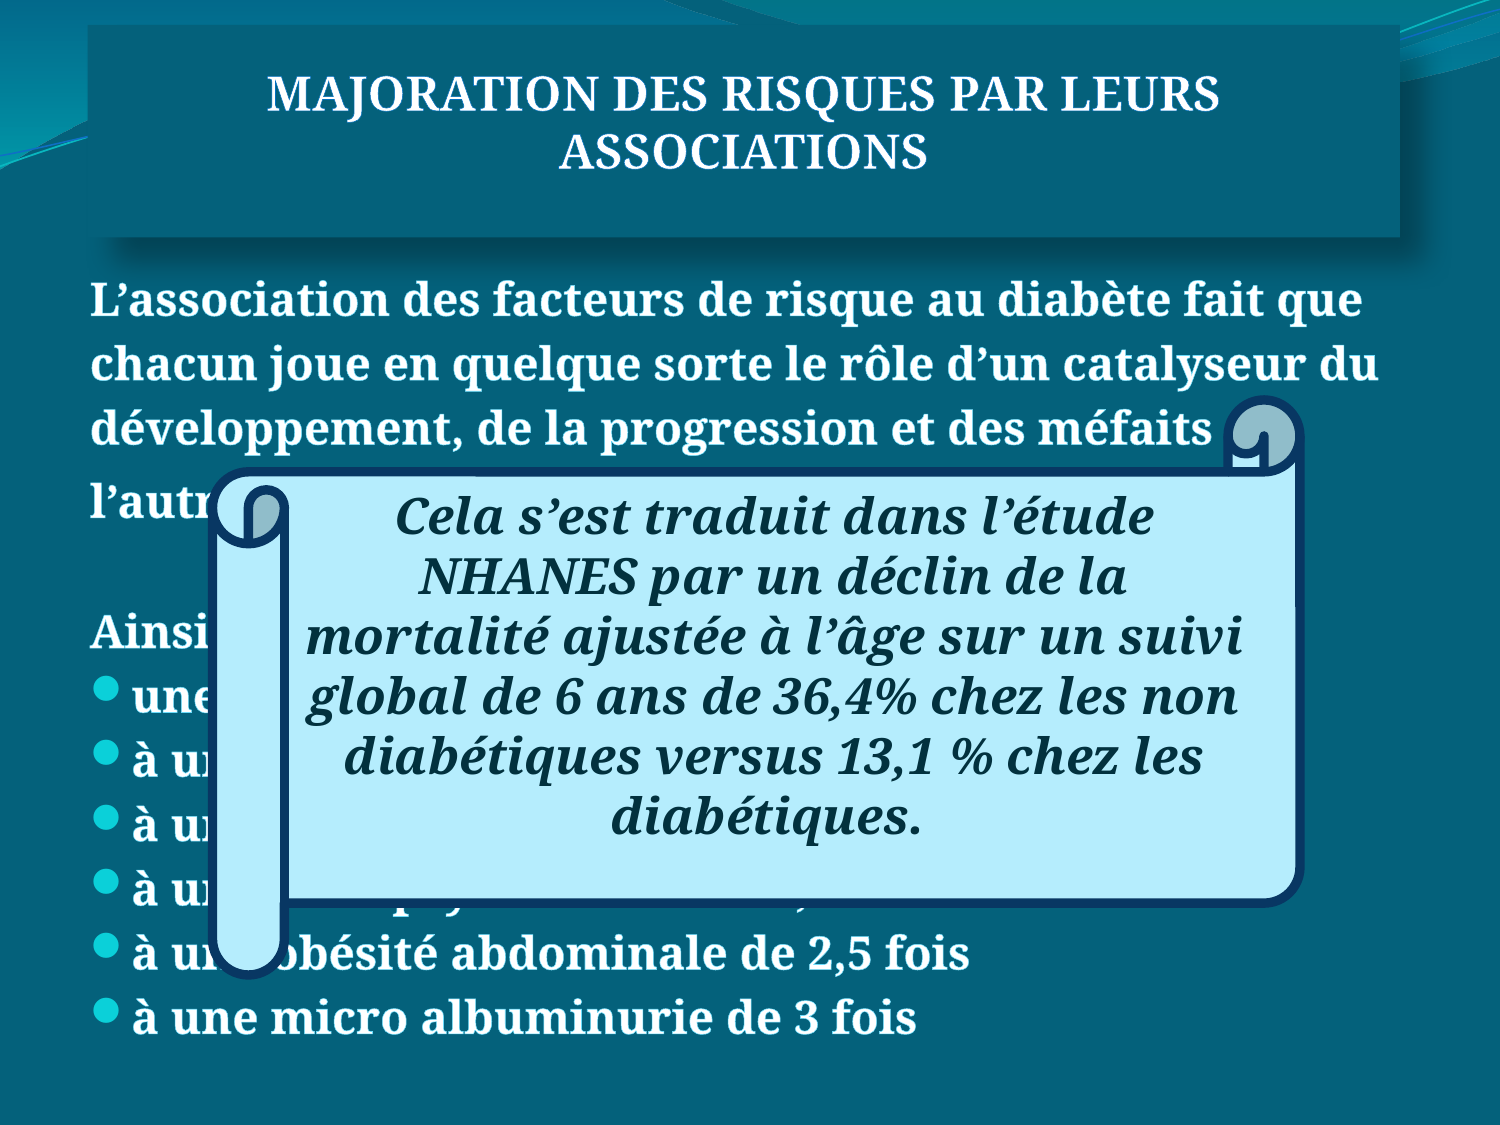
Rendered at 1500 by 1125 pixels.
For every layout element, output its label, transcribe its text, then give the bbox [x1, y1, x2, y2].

text_box Cela s’est traduit dans l’étude NHANES par un déclin de la mortalité ajustée à l’âge sur un suivi global de 6 ans de 36,4% chez les non diabétiques versus 13,1 % chez les diabétiques. [210, 397, 1303, 978]
list L’association des facteurs de risque au diabète fait que chacun joue en quelque sorte le rôle d’un catalyseur du développement, de la progression et des méfaits de l’autre, en élevant son risque : Ainsi l’association du diabète à : une hypercholestérolémie élève le risque de 4 fois à une hypertension artérielle de 2,5 fois à un tabagisme de 3 fois à un stress psychosocial de 2,5 fois à une obésité abdominale de 2,5 fois à une micro albuminurie de 3 fois [75, 262, 1425, 1100]
title MAJORATION DES RISQUES PAR LEURS ASSOCIATIONS [87, 24, 1400, 238]
